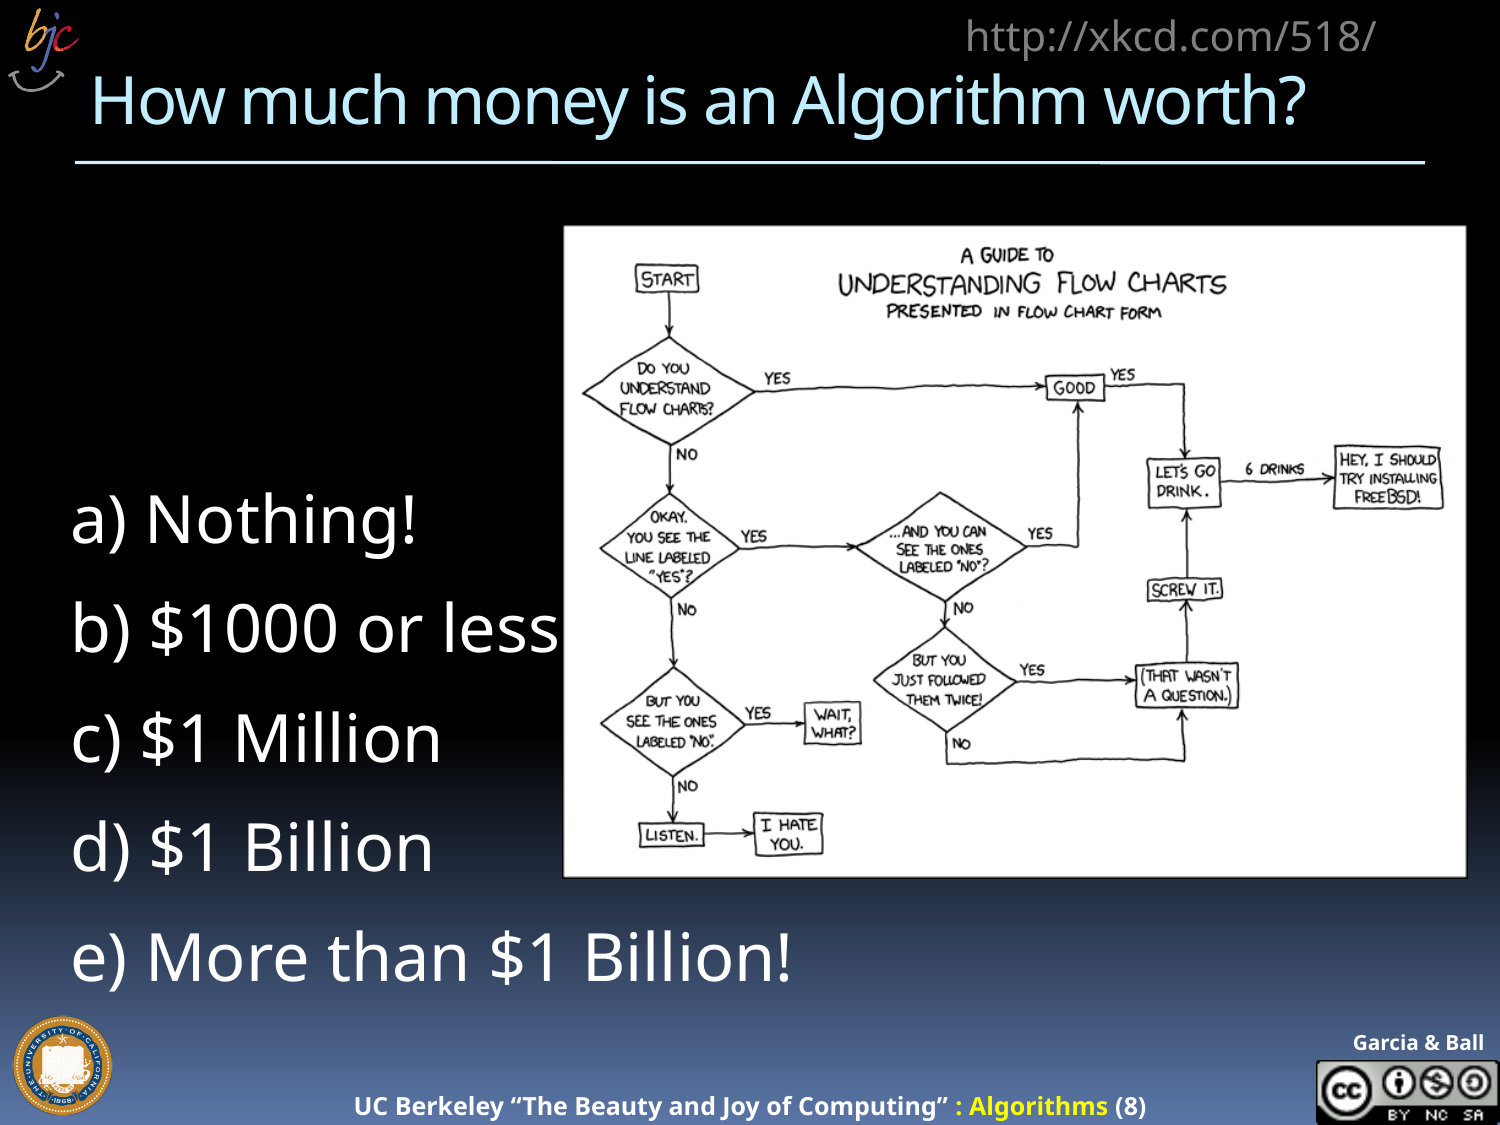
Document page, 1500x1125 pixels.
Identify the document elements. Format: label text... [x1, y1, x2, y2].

picture [1316, 1060, 1500, 1125]
picture [562, 224, 1469, 879]
text_box http://xkcd.com/518/ [949, 2, 1500, 67]
list a) Nothing! b) $1000 or less c) $1 Million d) $1 Billion e) More than $1 Billion! [37, 249, 1301, 1043]
title How much money is an Algorithm worth? [75, 50, 1425, 163]
picture [12, 1015, 113, 1116]
picture [8, 8, 79, 92]
